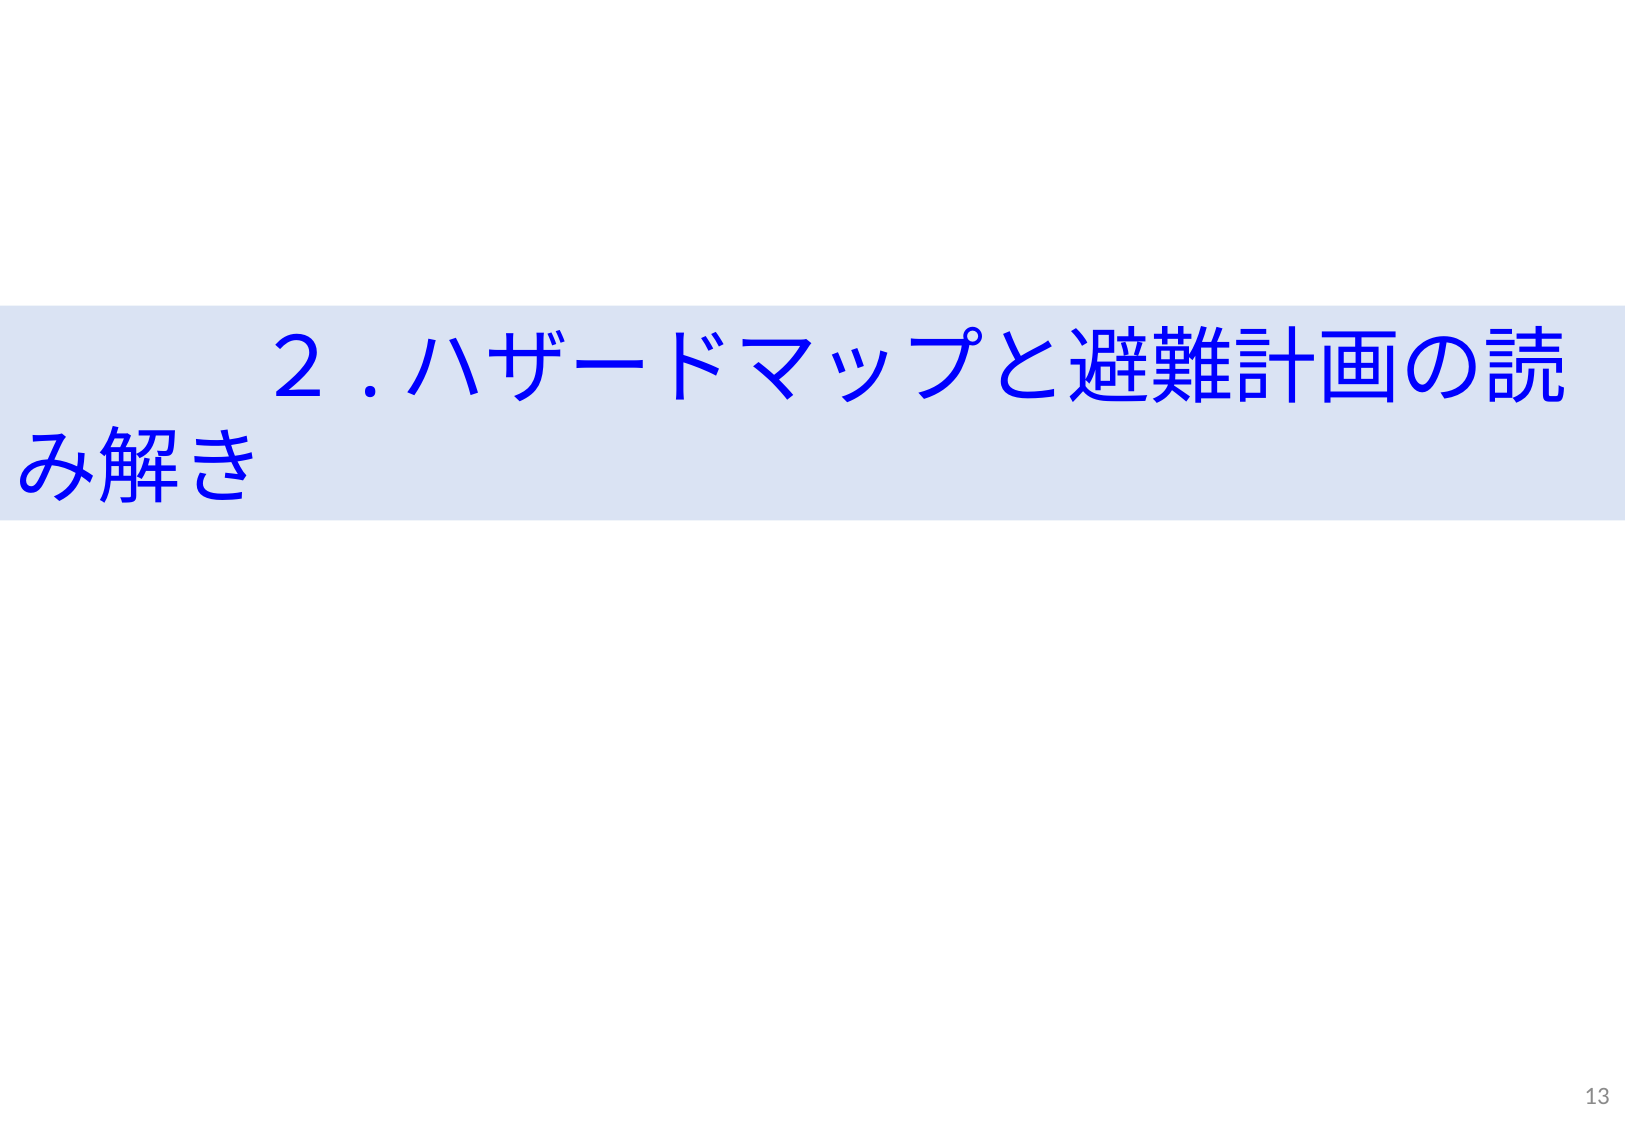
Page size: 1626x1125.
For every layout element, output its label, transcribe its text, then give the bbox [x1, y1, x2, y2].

text_box ２.ハザードマップと避難計画の読み解き [0, 305, 1625, 521]
slide_number 13 [1259, 1065, 1625, 1125]
